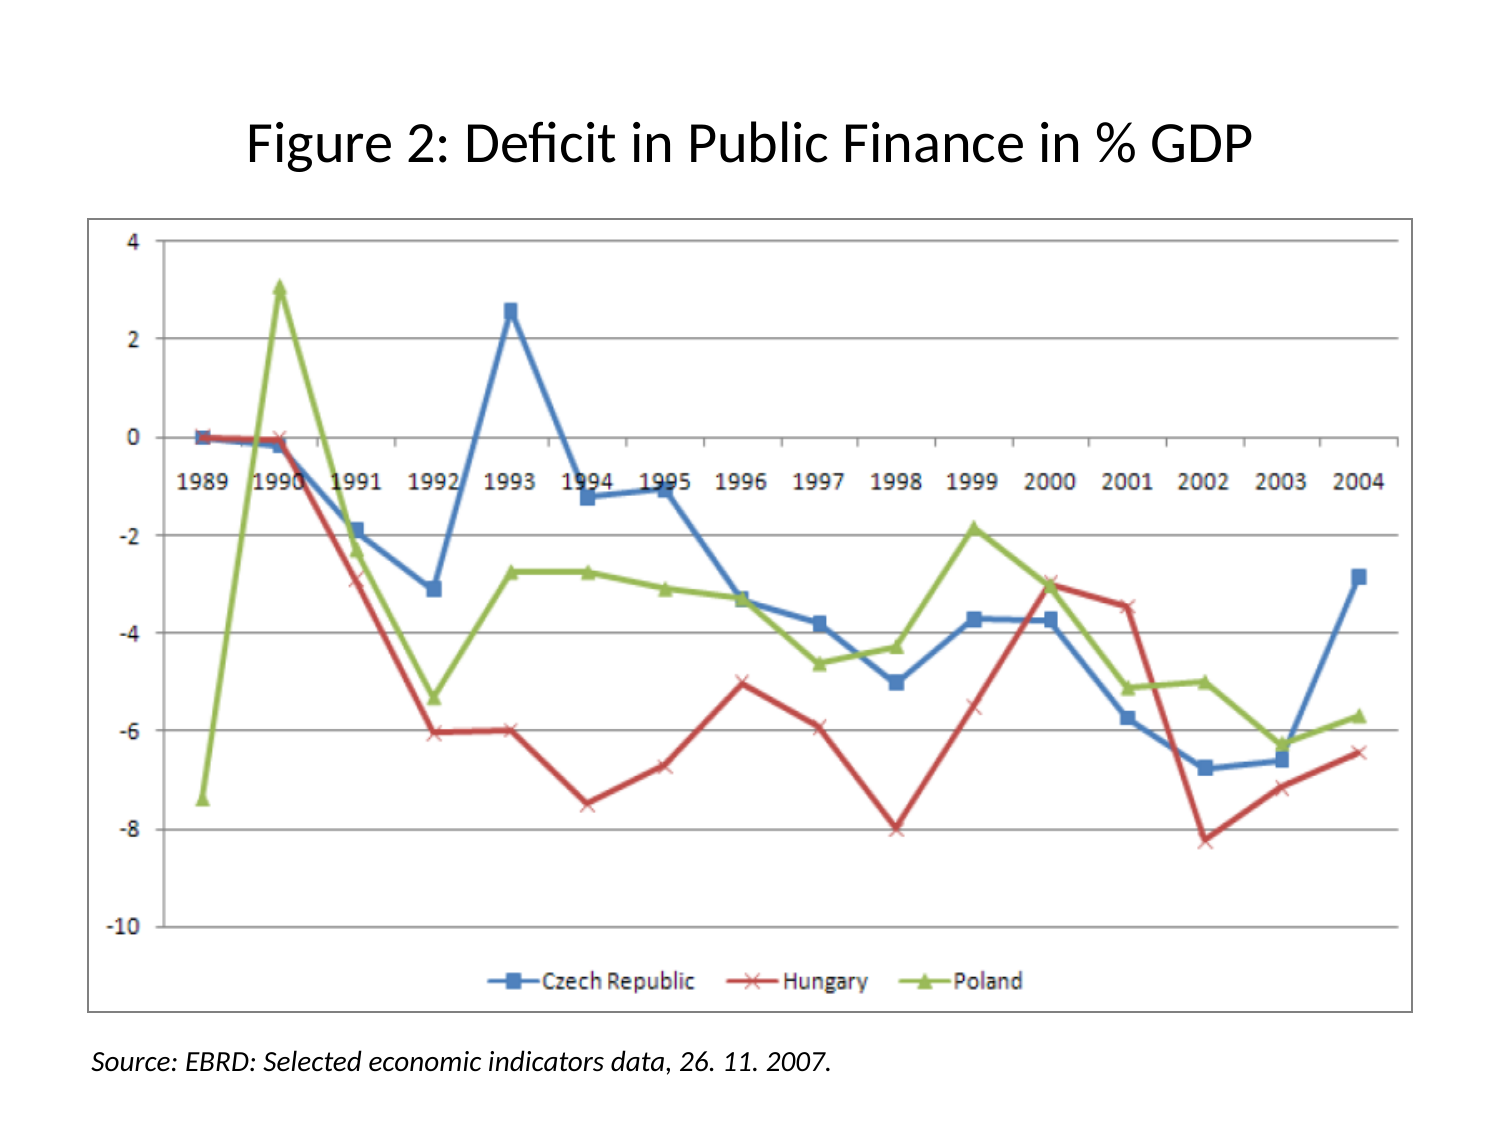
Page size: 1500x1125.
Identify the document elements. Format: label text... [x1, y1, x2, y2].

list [88, 219, 1412, 1012]
title Figure 2: Deficit in Public Finance in % GDP [75, 45, 1425, 233]
text_box Source: EBRD: Selected economic indicators data, 26. 11. 2007. [76, 1034, 1424, 1085]
